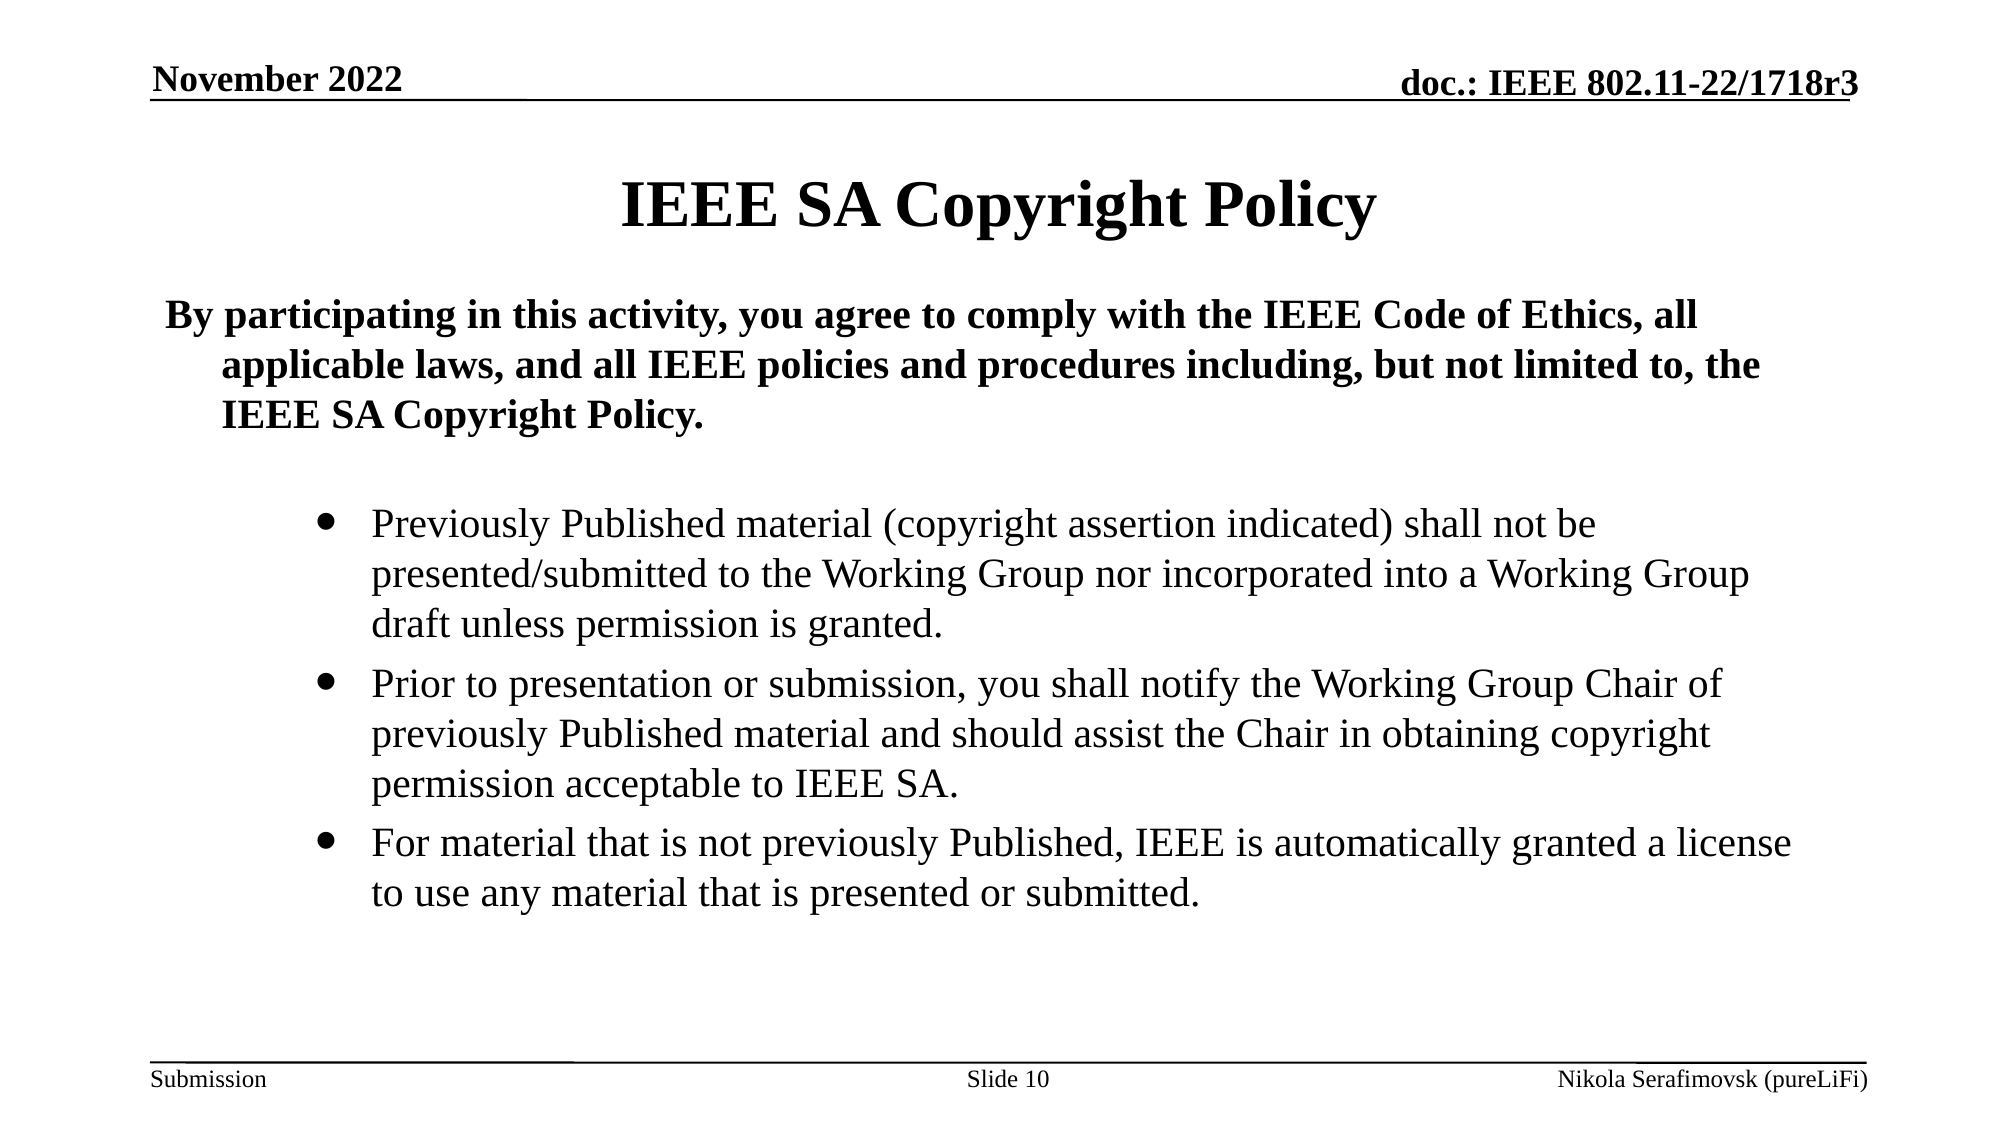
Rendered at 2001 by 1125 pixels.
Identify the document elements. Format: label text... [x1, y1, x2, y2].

slide_number Slide 10 [950, 1061, 1067, 1123]
list By participating in this activity, you agree to comply with the IEEE Code of Ethics, all applicable laws, and all IEEE policies and procedures including, but not limited to, the IEEE SA Copyright Policy. Previously Published material (copyright assertion indicated) shall not be presented/submitted to the Working Group nor incorporated into a Working Group draft unless permission is granted. Prior to presentation or submission, you shall notify the Working Group Chair of previously Published material and should assist the Chair in obtaining copyright permission acceptable to IEEE SA. For material that is not previously Published, IEEE is automatically granted a license to use any material that is presented or submitted. [149, 278, 1850, 954]
footer Nikola Serafimovsk (pureLiFi) [1171, 1061, 1869, 1093]
title IEEE SA Copyright Policy [149, 112, 1850, 278]
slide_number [152, 54, 563, 100]
